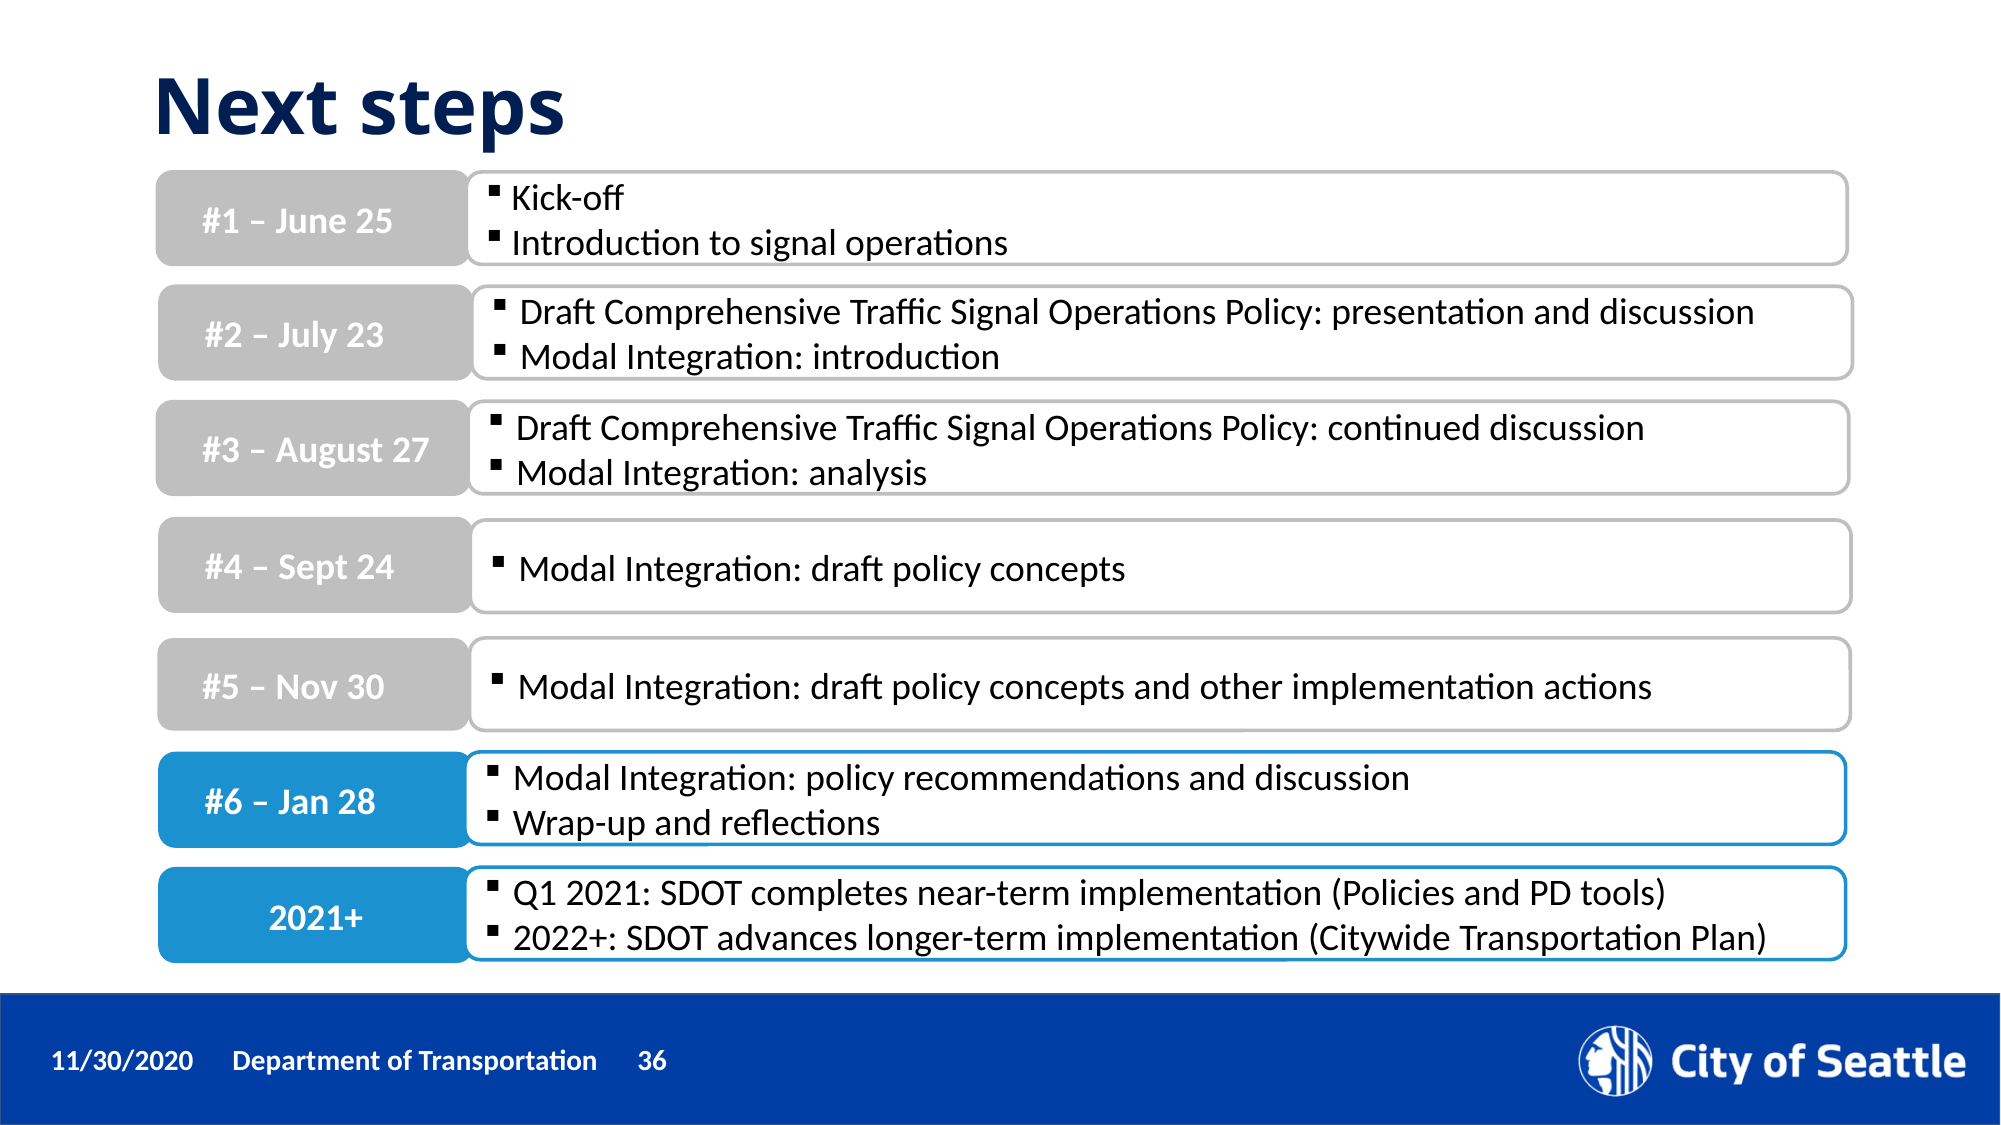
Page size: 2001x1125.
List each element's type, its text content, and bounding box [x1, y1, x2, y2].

text_box Draft Comprehensive Traffic Signal Operations Policy: continued discussion Modal Integration: analysis [468, 401, 1849, 494]
text_box #4 – Sept 24 [160, 518, 471, 612]
text_box Draft Comprehensive Traffic Signal Operations Policy: presentation and discussion Modal Integration: introduction [471, 286, 1853, 379]
text_box Modal Integration: draft policy concepts and other implementation actions [469, 637, 1851, 731]
text_box Kick-off Introduction to signal operations [466, 171, 1848, 265]
text_box #2 – July 23 [160, 286, 472, 379]
text_box #1 – June 25 [157, 171, 468, 265]
text_box Modal Integration: policy recommendations and discussion Wrap-up and reflections [464, 751, 1846, 845]
title Next steps [137, 59, 1863, 160]
text_box 2021+ [160, 868, 469, 962]
text_box #3 – August 27 [157, 401, 469, 495]
picture [1544, 993, 2000, 1125]
text_box #6 – Jan 28 [160, 753, 469, 847]
text_box #5 – Nov 30 [157, 638, 469, 731]
text_box Modal Integration: draft policy concepts [470, 519, 1852, 613]
text_box Q1 2021: SDOT completes near-term implementation (Policies and PD tools) 2022+: SDOT advances longer-term implementation (Citywide Transportation Plan) [464, 867, 1846, 960]
